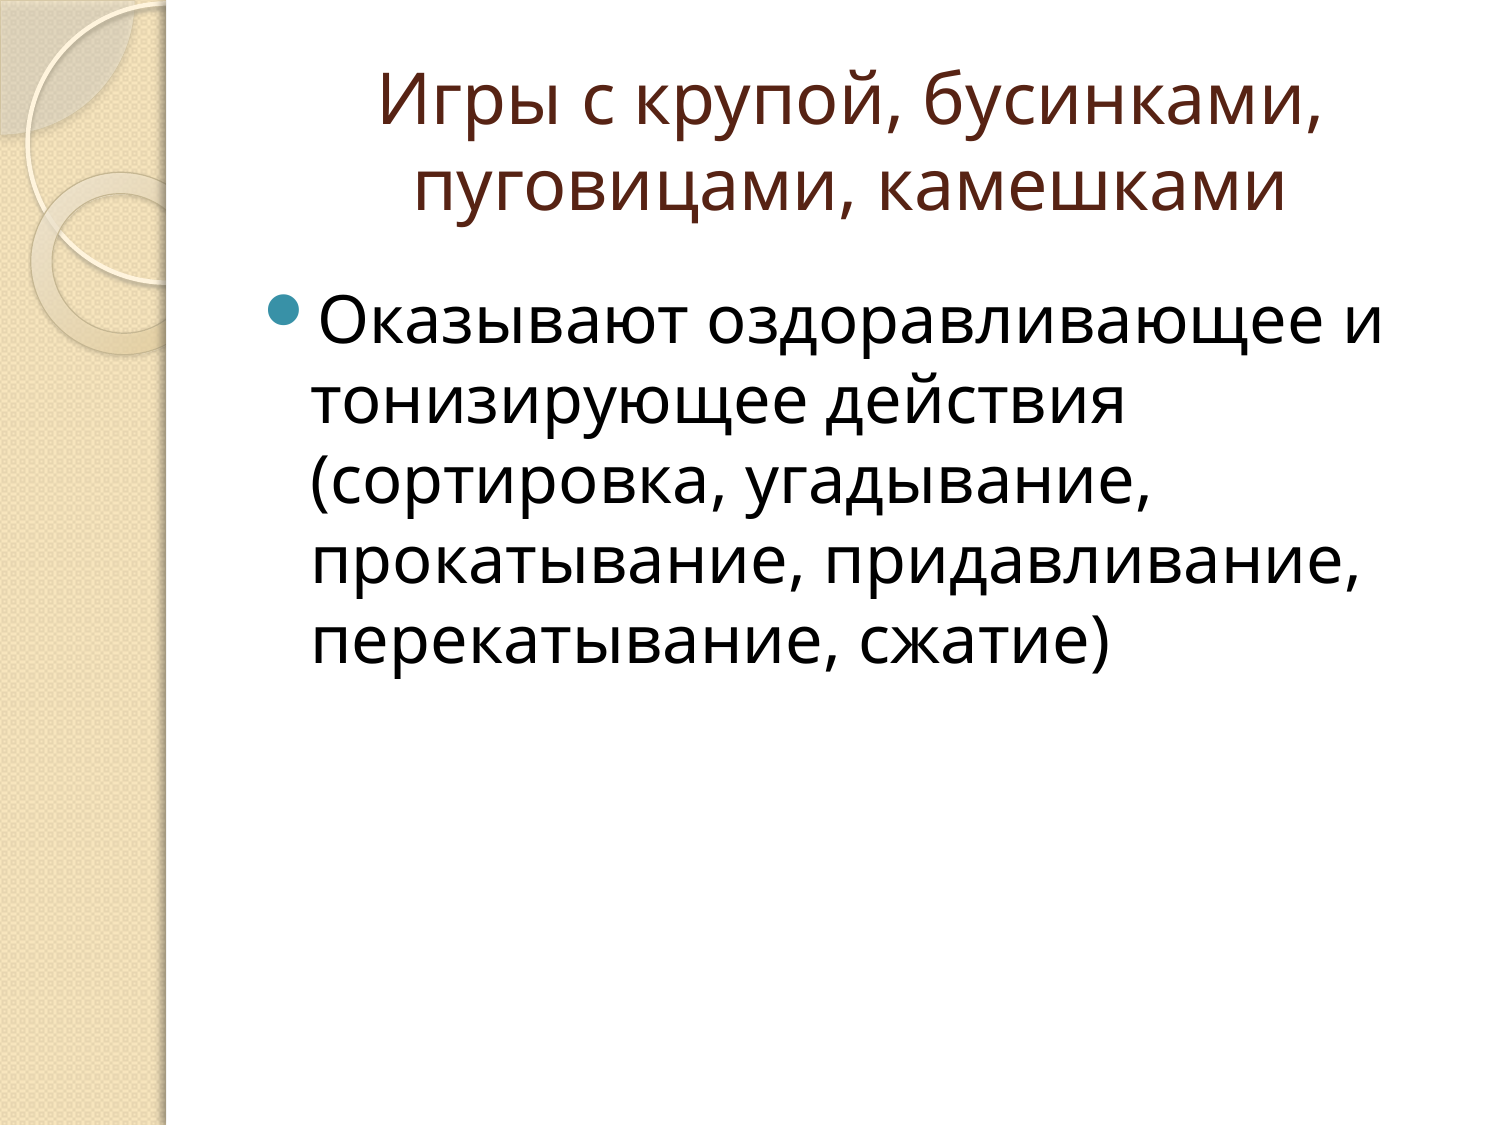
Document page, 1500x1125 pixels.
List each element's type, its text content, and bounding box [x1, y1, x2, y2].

list Оказывают оздоравливающее и тонизирующее действия (сортировка, угадывание, прокатывание, придавливание, перекатывание, сжатие) [235, 269, 1466, 1025]
title Игры с крупой, бусинками, пуговицами, камешками [235, 45, 1466, 233]
